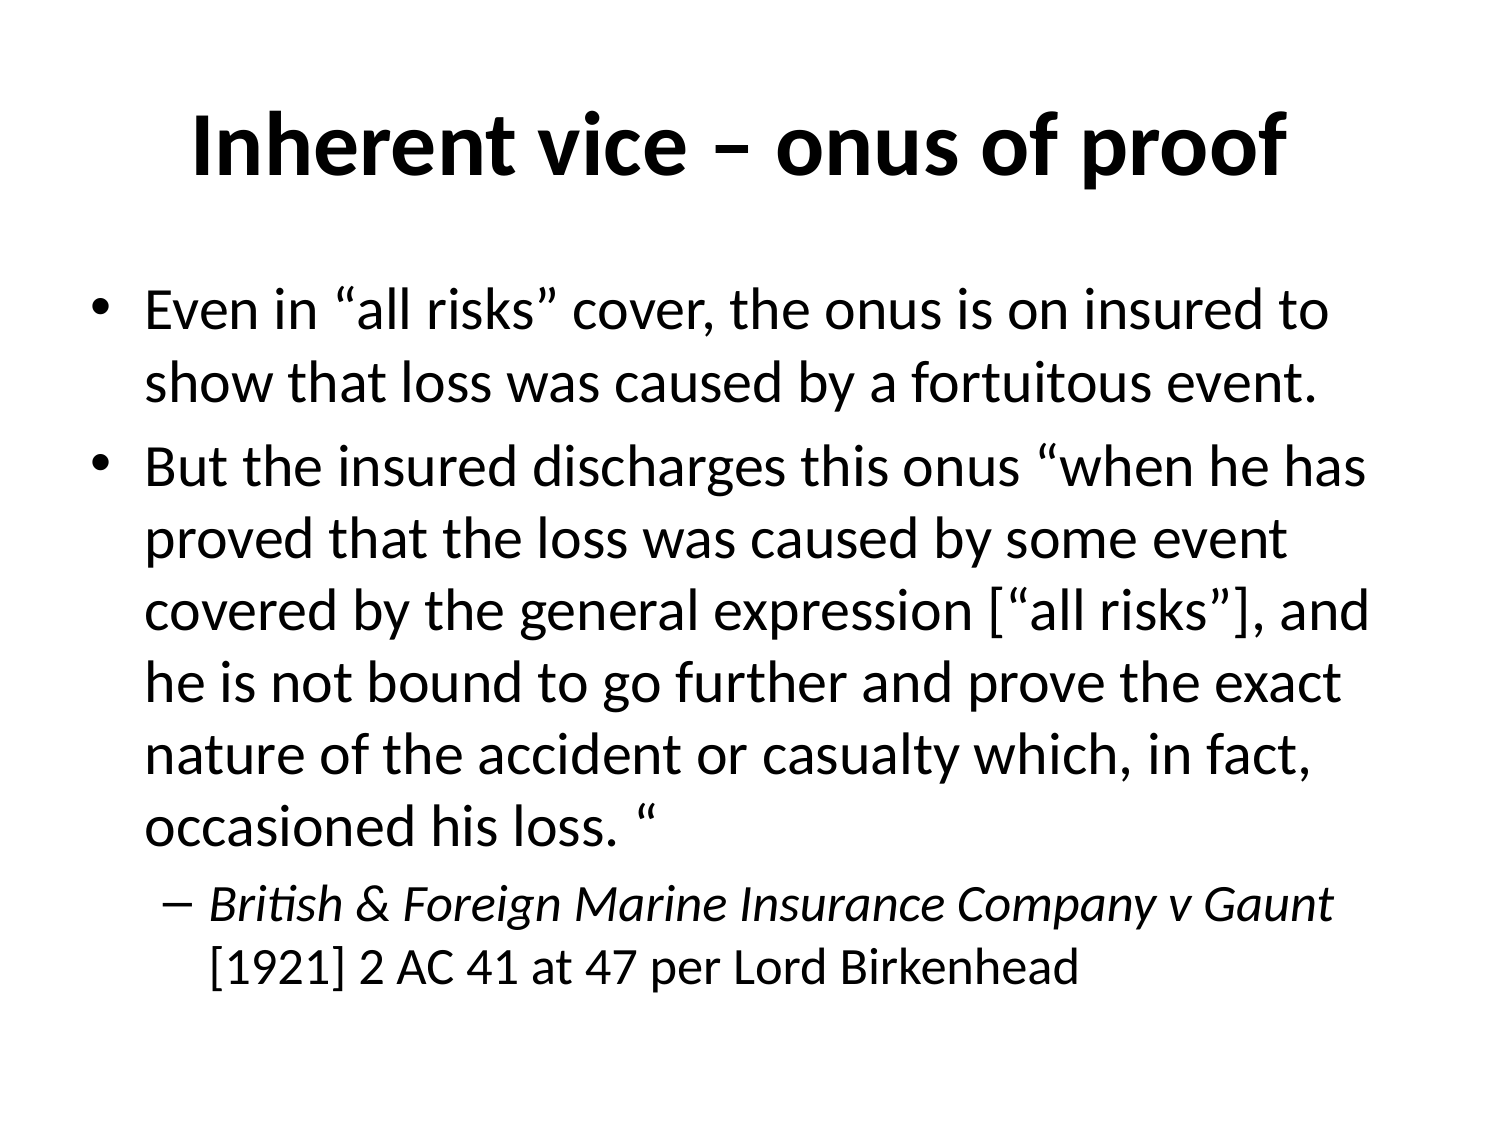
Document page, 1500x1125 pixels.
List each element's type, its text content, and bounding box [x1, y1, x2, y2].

list Even in “all risks” cover, the onus is on insured to show that loss was caused by a fortuitous event. But the insured discharges this onus “when he has proved that the loss was caused by some event covered by the general expression [“all risks”], and he is not bound to go further and prove the exact nature of the accident or casualty which, in fact, occasioned his loss. “ British & Foreign Marine Insurance Company v Gaunt [1921] 2 AC 41 at 47 per Lord Birkenhead [75, 262, 1425, 1005]
title Inherent vice – onus of proof [75, 45, 1425, 233]
